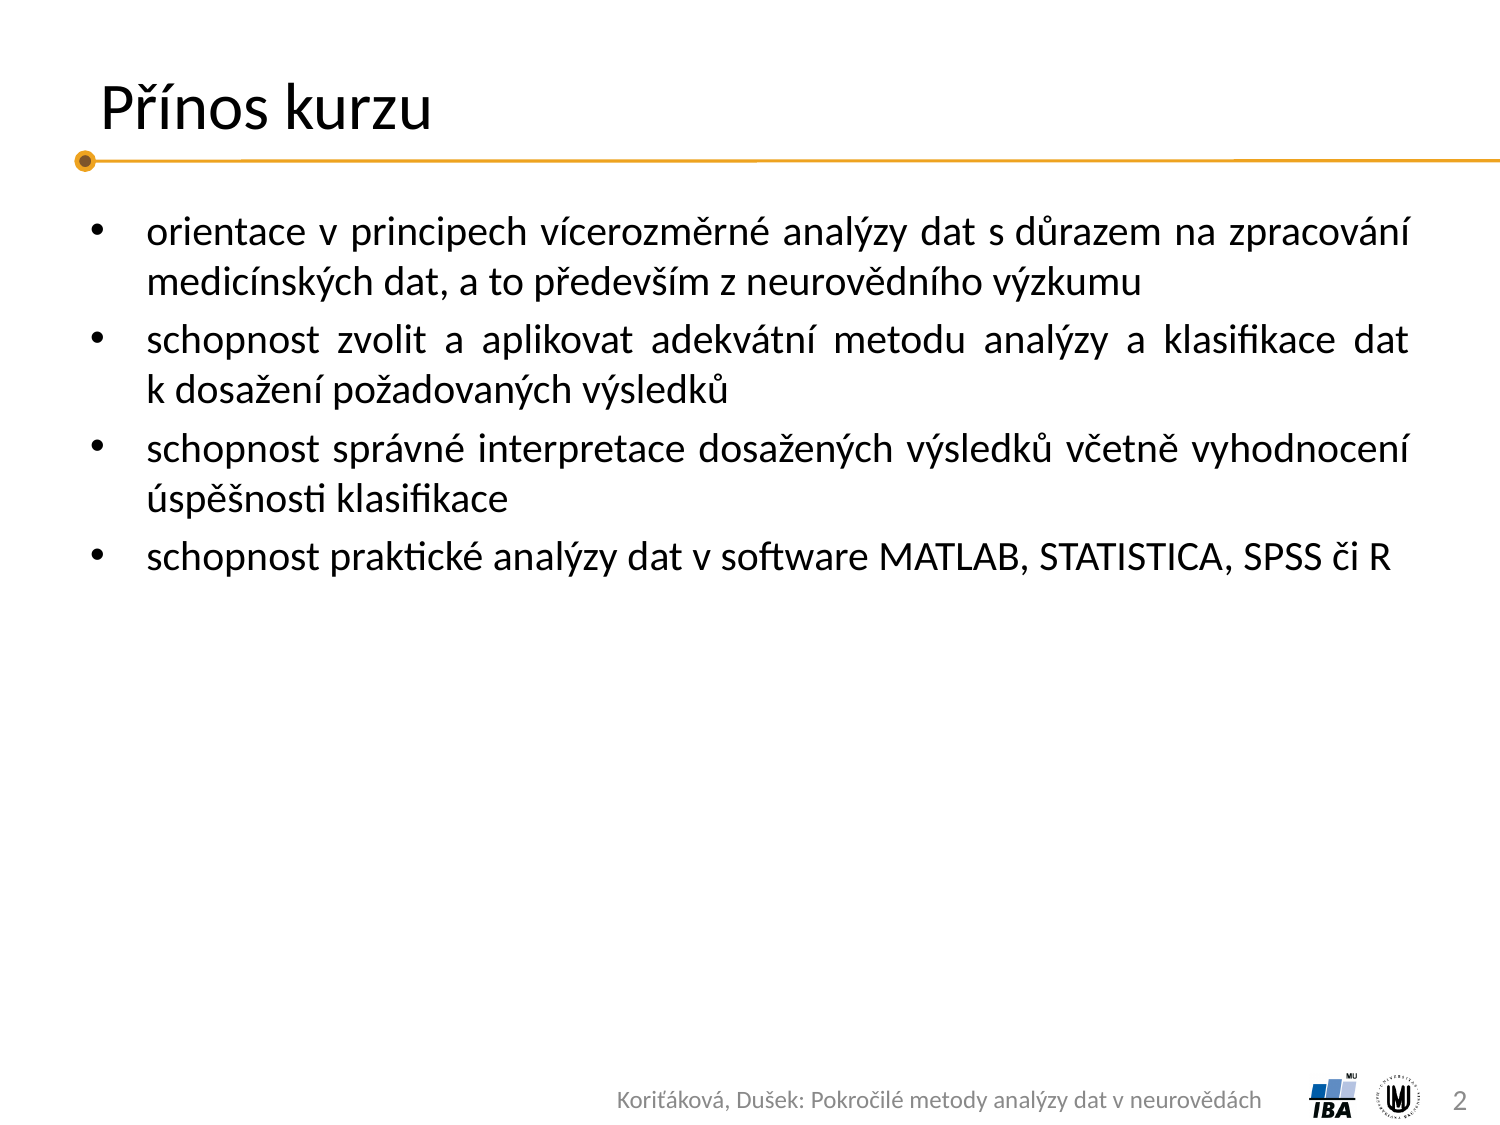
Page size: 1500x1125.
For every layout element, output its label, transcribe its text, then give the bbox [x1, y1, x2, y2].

slide_number 2 [1132, 1072, 1483, 1125]
title Přínos kurzu [85, 45, 1425, 161]
list orientace v principech vícerozměrné analýzy dat s důrazem na zpracování medicínských dat, a to především z neurovědního výzkumu schopnost zvolit a aplikovat adekvátní metodu analýzy a klasifikace dat k dosažení požadovaných výsledků schopnost správné interpretace dosažených výsledků včetně vyhodnocení úspěšnosti klasifikace schopnost praktické analýzy dat v software MATLAB, STATISTICA, SPSS či R [75, 196, 1425, 1005]
